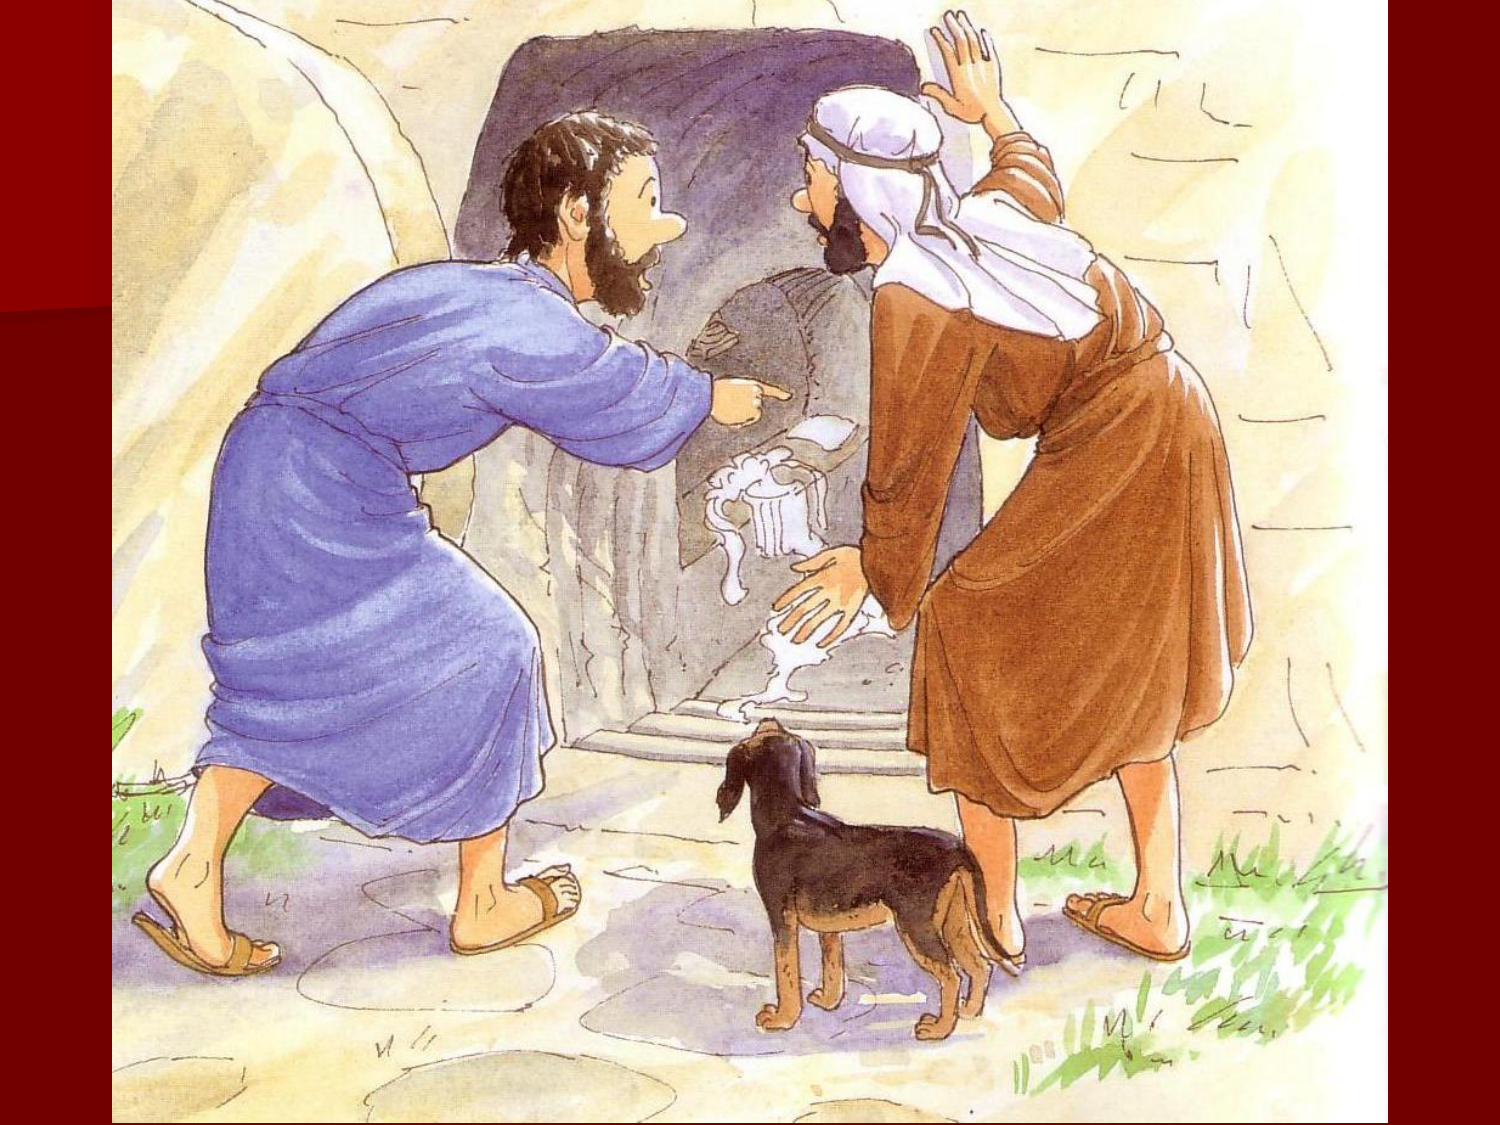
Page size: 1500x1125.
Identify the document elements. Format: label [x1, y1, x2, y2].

list [112, 0, 1388, 1123]
